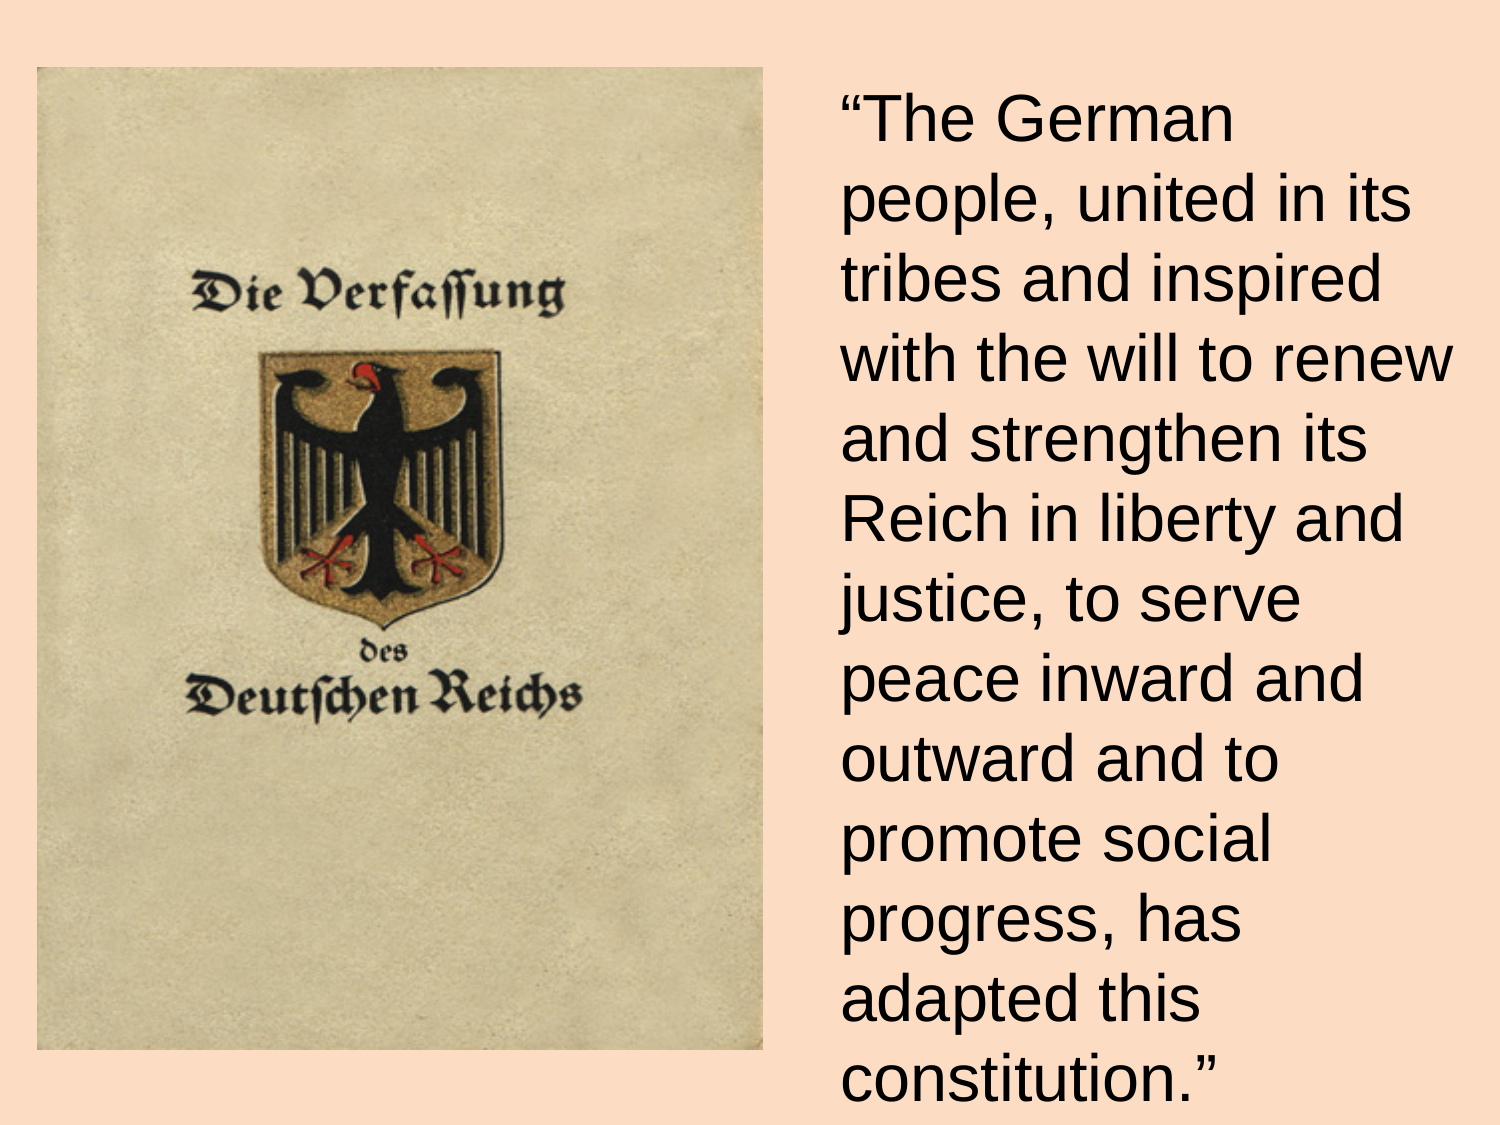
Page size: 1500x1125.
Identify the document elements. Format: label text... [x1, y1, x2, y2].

list “The German people, united in its tribes and inspired with the will to renew and strengthen its Reich in liberty and justice, to serve peace inward and outward and to promote social progress, has adapted this constitution.” [825, 67, 1488, 1051]
picture [37, 67, 763, 1051]
